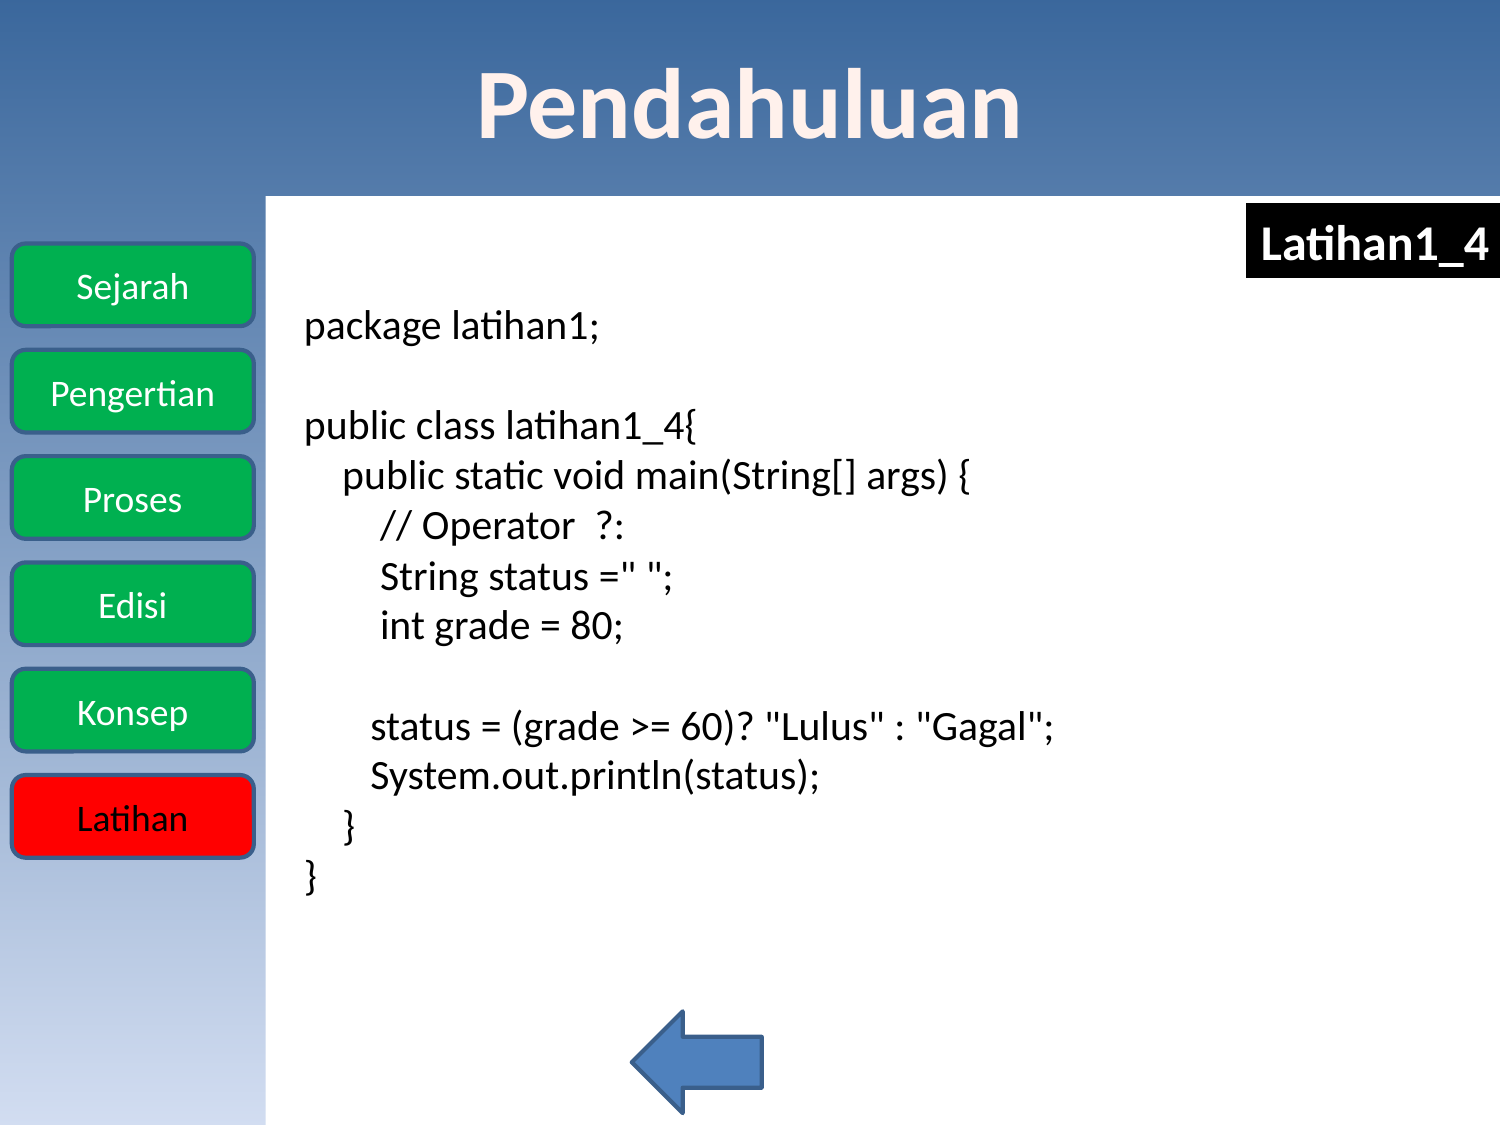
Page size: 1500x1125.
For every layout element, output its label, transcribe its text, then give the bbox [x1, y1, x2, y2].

text_box Latihan1_4 [1246, 203, 1500, 278]
text_box package latihan1; public class latihan1_4{ public static void main(String[] args) { // Operator ?: String status =" "; int grade = 80; status = (grade >= 60)? "Lulus" : "Gagal"; System.out.println(status); } } [289, 290, 1471, 906]
text_box [629, 1009, 764, 1116]
